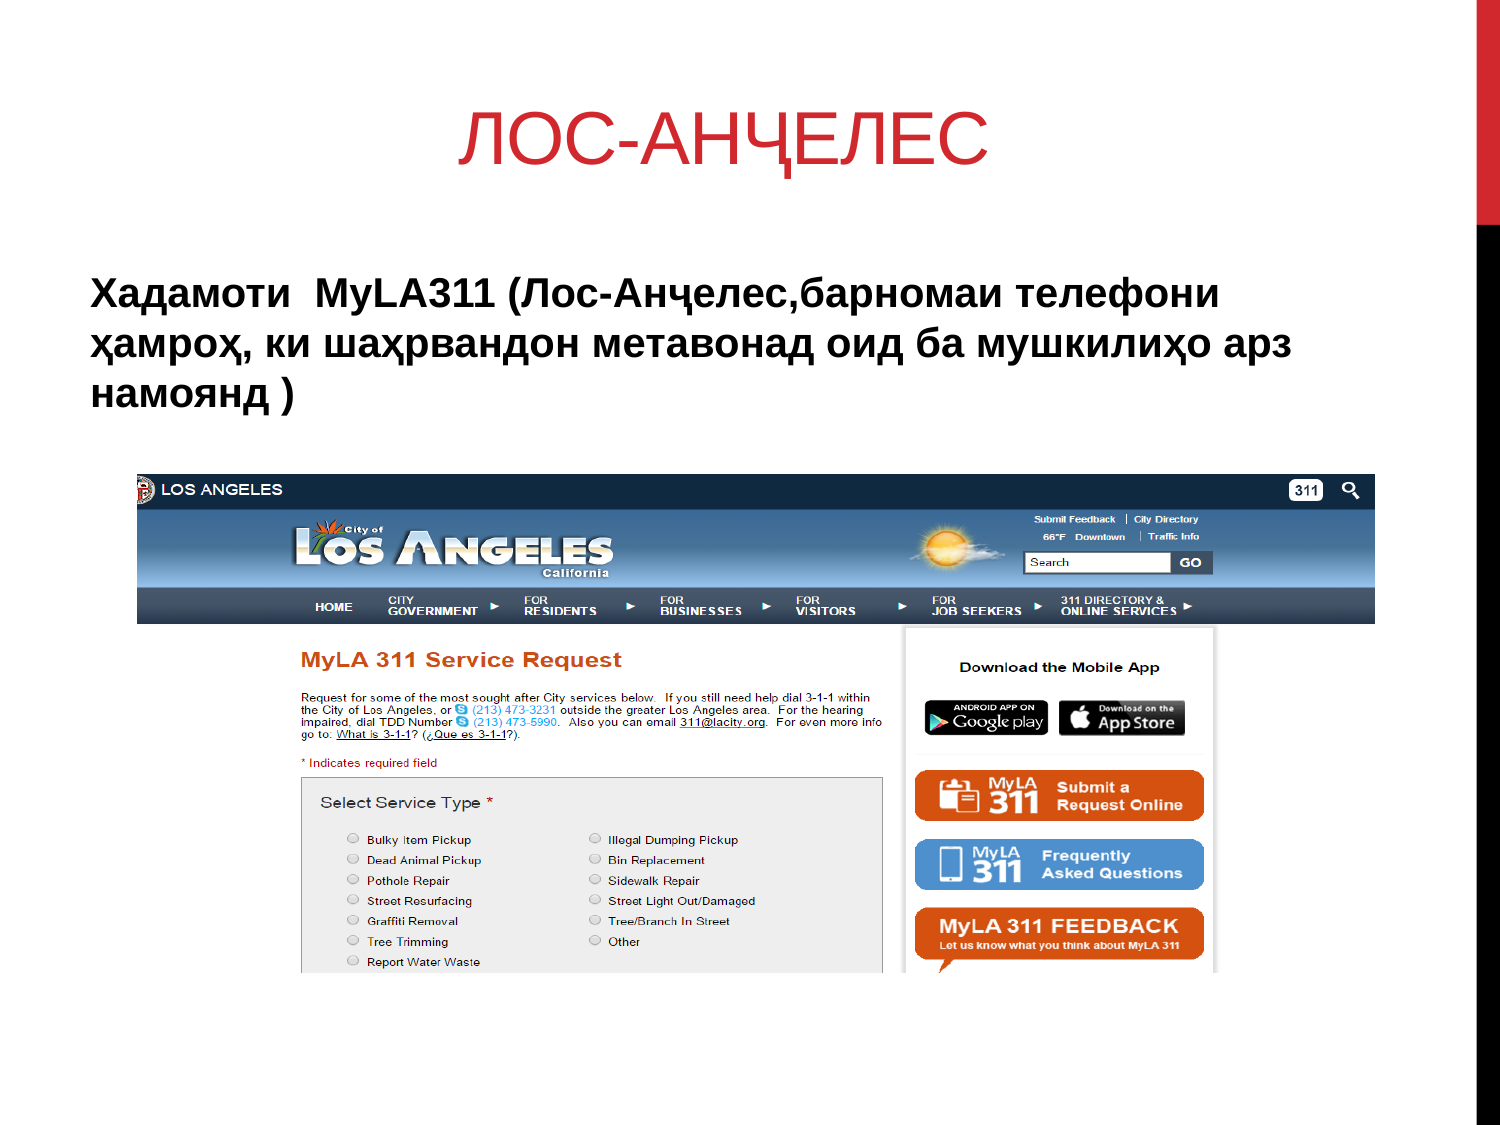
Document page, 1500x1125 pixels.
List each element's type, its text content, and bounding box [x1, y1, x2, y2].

picture [136, 474, 1376, 974]
title Лос-Анҷелес [249, 37, 1200, 188]
list Хадамоти MyLA311 (Лос-Анҷелес,барномаи телефони ҳамроҳ, ки шаҳрвандон метавонад оид ба мушкилиҳо арз намоянд ) [75, 258, 1325, 977]
